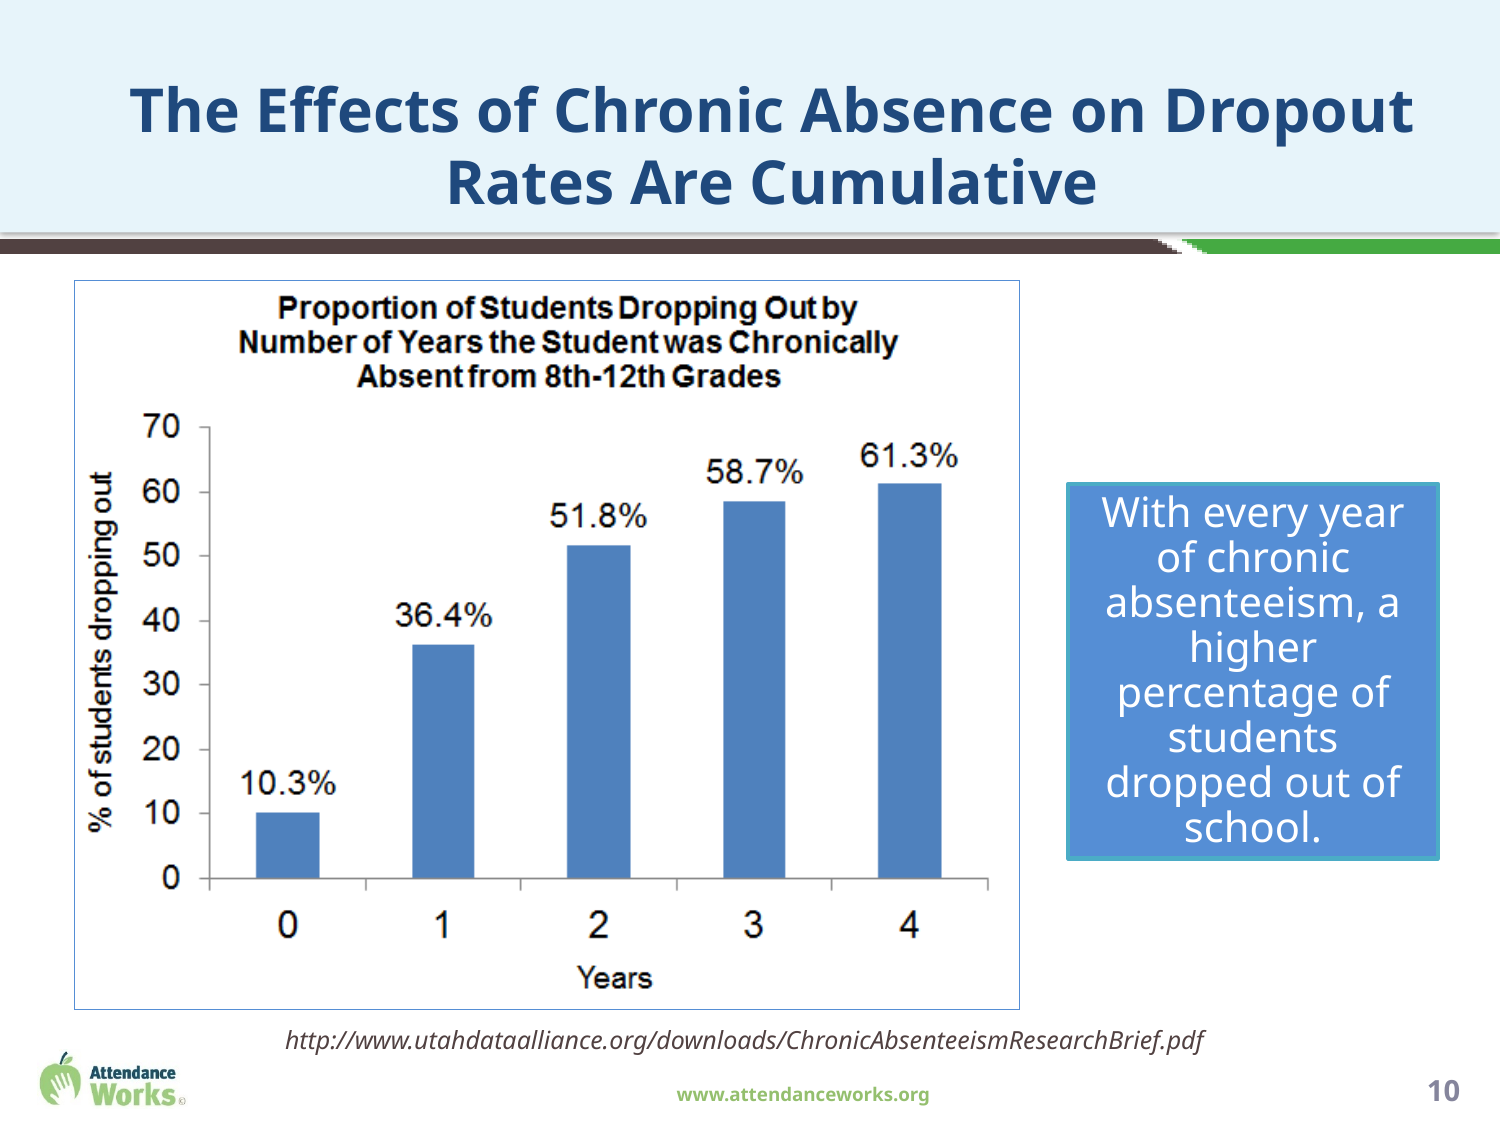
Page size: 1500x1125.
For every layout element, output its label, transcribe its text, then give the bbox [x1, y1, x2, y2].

list The Effects of Chronic Absence on Dropout Rates Are Cumulative [74, 64, 1470, 225]
text_box With every year of chronic absenteeism, a higher percentage of students dropped out of school. [1066, 482, 1440, 861]
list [74, 280, 1020, 1010]
text_box http://www.utahdataalliance.org/downloads/ChronicAbsenteeismResearchBrief.pdf [197, 1017, 1293, 1062]
picture [37, 1049, 188, 1109]
